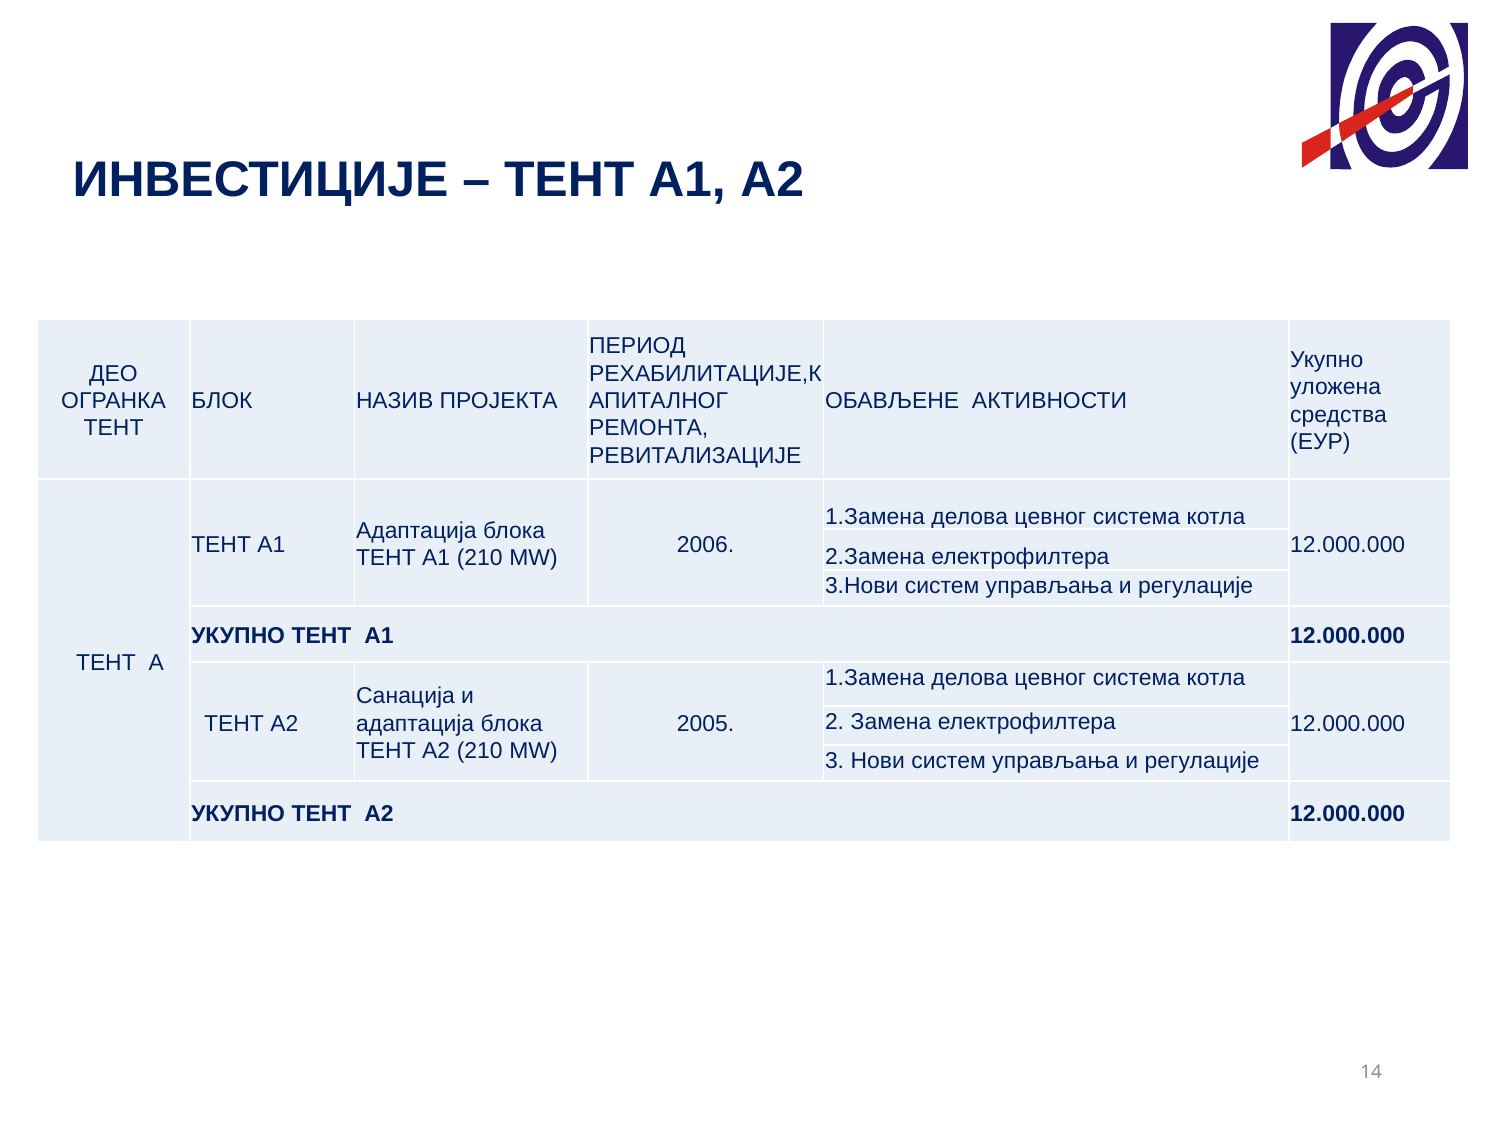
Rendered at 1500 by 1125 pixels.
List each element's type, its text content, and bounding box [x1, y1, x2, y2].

table_cell 2005. [589, 663, 823, 780]
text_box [1300, 22, 1469, 171]
table_cell 12.000.000 [1290, 663, 1450, 780]
table_cell ТЕНТ А2 [191, 663, 354, 780]
table_cell УКУПНО ТЕНТ А1 [191, 607, 1288, 661]
table_header ПЕРИОД РЕХАБИЛИТАЦИЈЕ,КАПИТАЛНОГ РЕМОНТА, РЕВИТАЛИЗАЦИЈЕ [589, 320, 823, 478]
table_header ДЕО ОГРАНКА ТЕНТ [38, 320, 189, 478]
table_cell 3. Нови систем управљања и регулације [824, 746, 1288, 780]
table_cell 12.000.000 [1290, 607, 1450, 661]
table_cell 12.000.000 [1290, 480, 1450, 605]
table_cell Адаптација блока ТЕНТ А1 (210 МW) [355, 480, 587, 605]
table_cell 2. Замена електрофилтера [824, 707, 1288, 744]
table_header БЛОК [191, 320, 354, 478]
title ИНВЕСТИЦИЈЕ – ТЕНТ А1, А2 [57, 98, 1113, 263]
table_cell ТЕНТ А [38, 480, 189, 841]
table_cell 2.Замена електрофилтера [824, 530, 1288, 569]
slide_number 14 [1059, 1042, 1397, 1103]
table_header ОБАВЉЕНЕ АКТИВНОСТИ [824, 320, 1288, 478]
table_cell 12.000.000 [1290, 782, 1450, 841]
table_cell 1.Замена делова цевног система котла [824, 480, 1288, 528]
table_cell 2006. [589, 480, 823, 605]
table_cell 1.Замена делова цевног система котла [824, 663, 1288, 705]
table_cell Санација и адаптација блока ТЕНТ А2 (210 МW) [355, 663, 587, 780]
table_cell УКУПНО ТЕНТ А2 [191, 782, 1288, 841]
table_cell ТЕНТ А1 [191, 480, 354, 605]
table_header Укупно уложена средства (ЕУР) [1290, 320, 1450, 478]
table_header НАЗИВ ПРОЈЕКТА [355, 320, 587, 478]
table_cell 3.Нови систем управљања и регулације [824, 571, 1288, 605]
